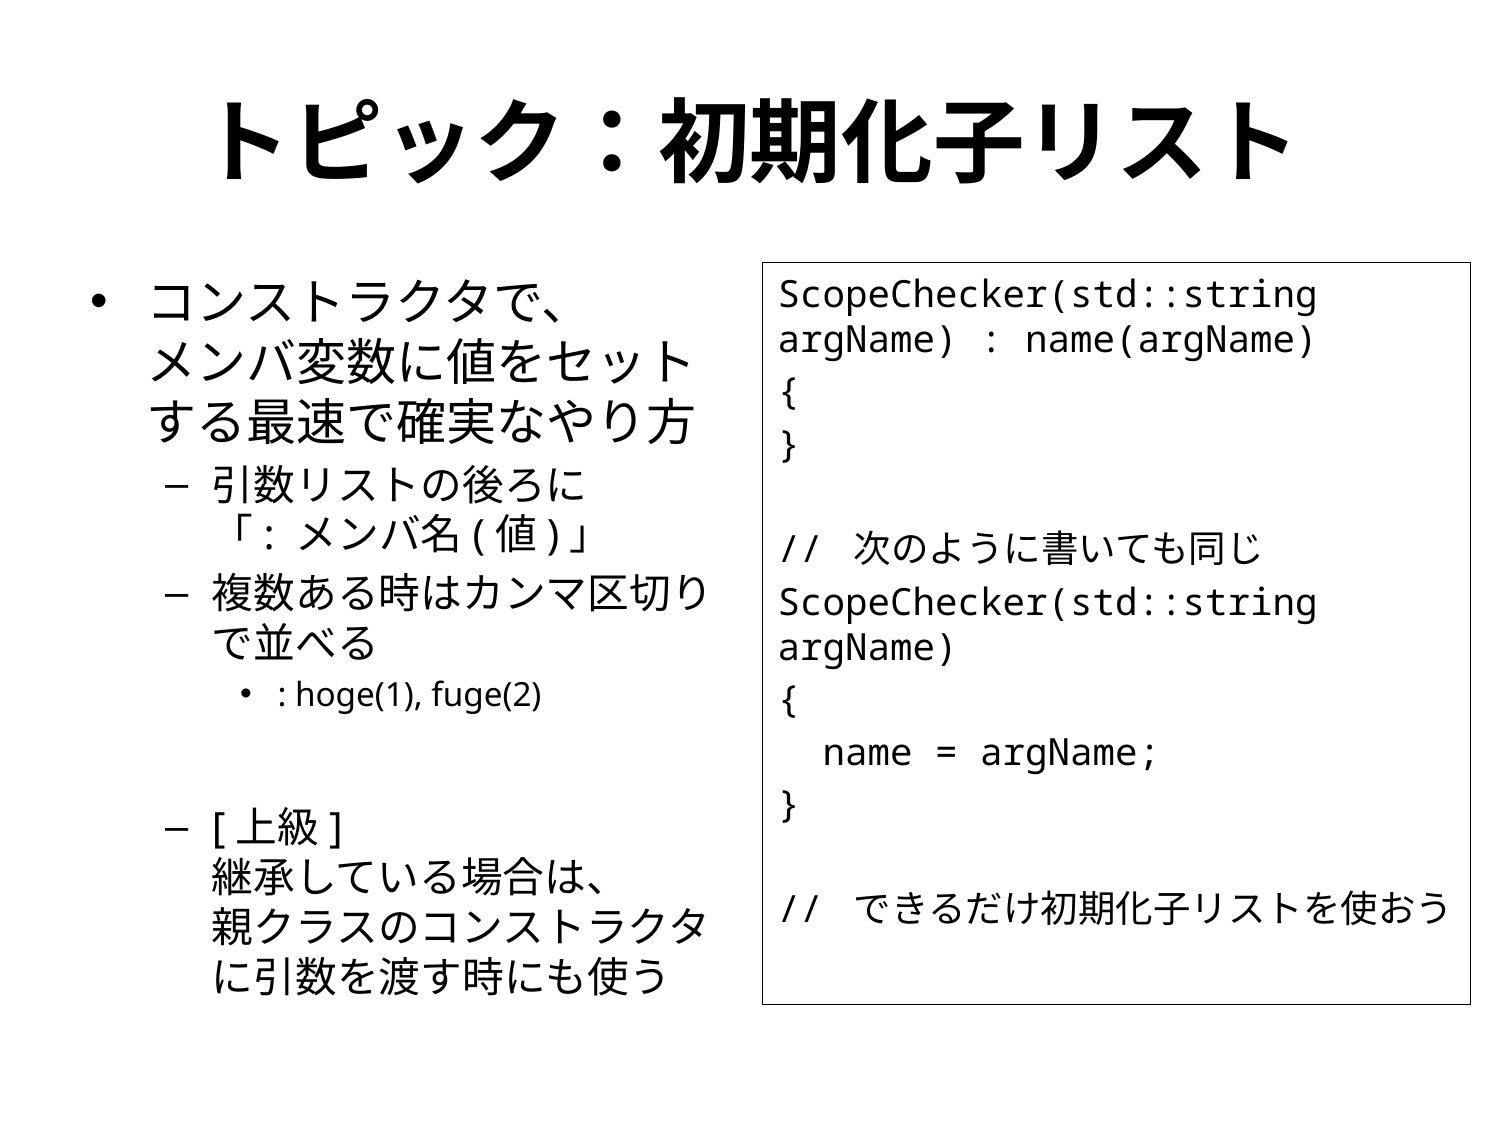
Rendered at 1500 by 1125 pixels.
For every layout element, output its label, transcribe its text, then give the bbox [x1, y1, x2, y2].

list ScopeChecker(std::string argName) : name(argName) { } // 次のように書いても同じ ScopeChecker(std::string argName) { name = argName; } // できるだけ初期化子リストを使おう [762, 262, 1471, 1005]
list コンストラクタで、 メンバ変数に値をセットする最速で確実なやり方 引数リストの後ろに 「: メンバ名(値)」 複数ある時はカンマ区切りで並べる : hoge(1), fuge(2) [上級] 継承している場合は、 親クラスのコンストラクタに引数を渡す時にも使う [75, 262, 738, 1005]
title トピック：初期化子リスト [75, 45, 1425, 233]
